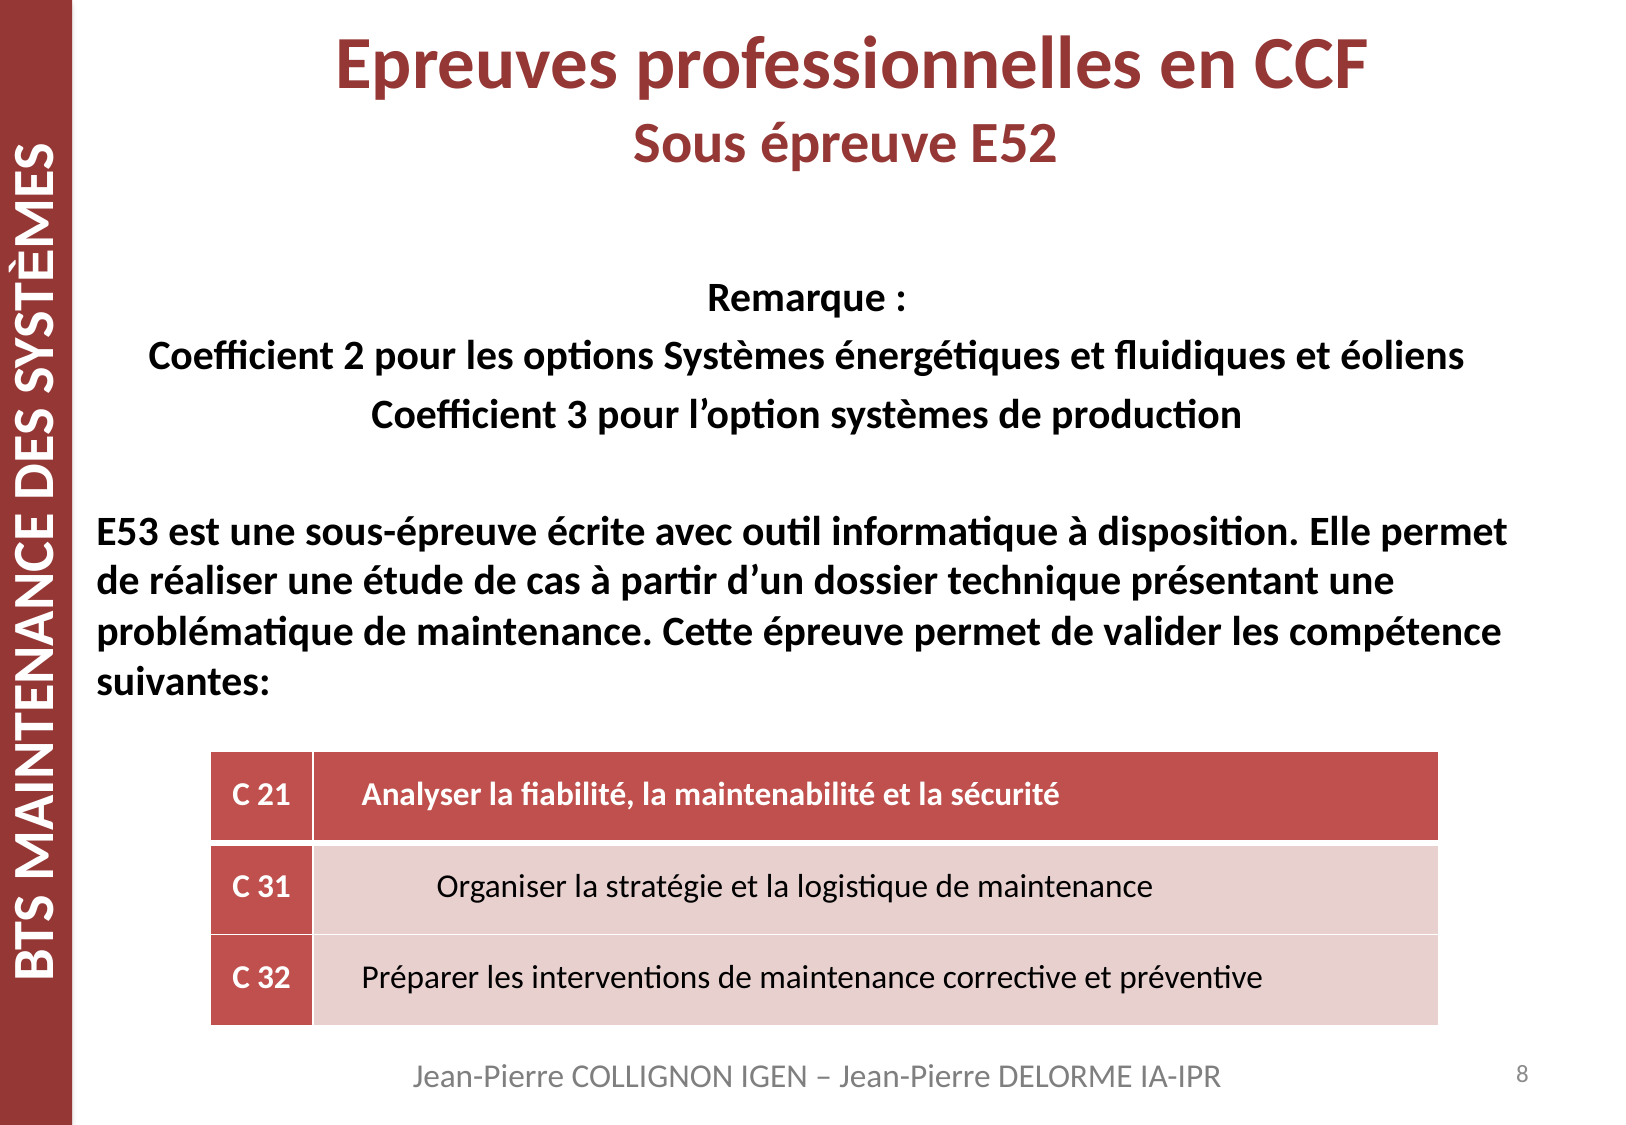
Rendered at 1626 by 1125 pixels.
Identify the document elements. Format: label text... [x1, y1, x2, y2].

slide_number 8 [1164, 1042, 1544, 1103]
table_cell Préparer les interventions de maintenance corrective et préventive [314, 935, 1438, 1025]
table_cell C 32 [211, 935, 312, 1025]
list Remarque : Coefficient 2 pour les options Systèmes énergétiques et fluidiques et éoliens Coefficient 3 pour l’option systèmes de production E53 est une sous-épreuve écrite avec outil informatique à disposition. Elle permet de réaliser une étude de cas à partir d’un dossier technique présentant une problématique de maintenance. Cette épreuve permet de valider les compétence suivantes: [80, 262, 1534, 764]
title Epreuves professionnelles en CCF Sous épreuve E52 [79, 0, 1625, 188]
table_header Analyser la fiabilité, la maintenabilité et la sécurité [314, 752, 1438, 840]
table_header C 21 [211, 752, 312, 840]
table_cell Organiser la stratégie et la logistique de maintenance [314, 846, 1438, 934]
table_cell C 31 [211, 846, 312, 934]
text_box Jean-Pierre COLLIGNON IGEN – Jean-Pierre DELORME IA-IPR [262, 1046, 1374, 1102]
